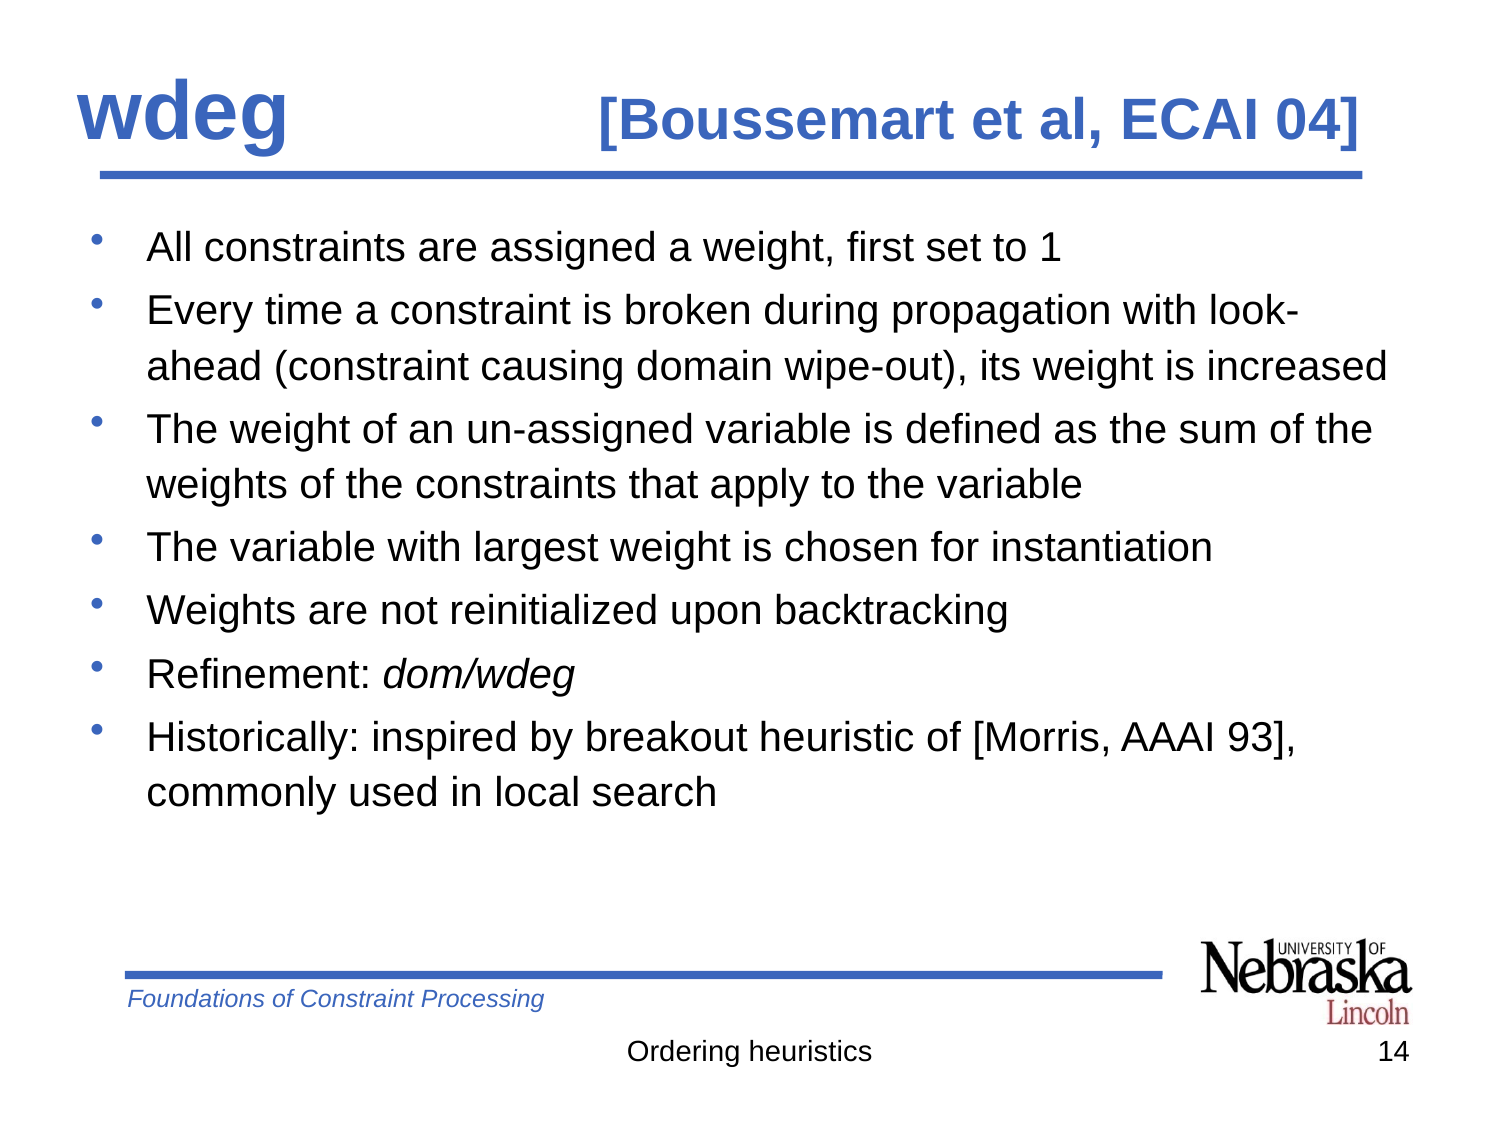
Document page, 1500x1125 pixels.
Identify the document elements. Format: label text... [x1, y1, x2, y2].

picture [1200, 950, 1413, 1024]
list All constraints are assigned a weight, first set to 1 Every time a constraint is broken during propagation with look-ahead (constraint causing domain wipe-out), its weight is increased The weight of an un-assigned variable is defined as the sum of the weights of the constraints that apply to the variable The variable with largest weight is chosen for instantiation Weights are not reinitialized upon backtracking Refinement: dom/wdeg Historically: inspired by breakout heuristic of [Morris, AAAI 93], commonly used in local search [75, 207, 1425, 950]
title wdeg [Boussemart et al, ECAI 04] [62, 50, 1413, 163]
slide_number 14 [1074, 1024, 1426, 1103]
footer Ordering heuristics [512, 1024, 988, 1103]
